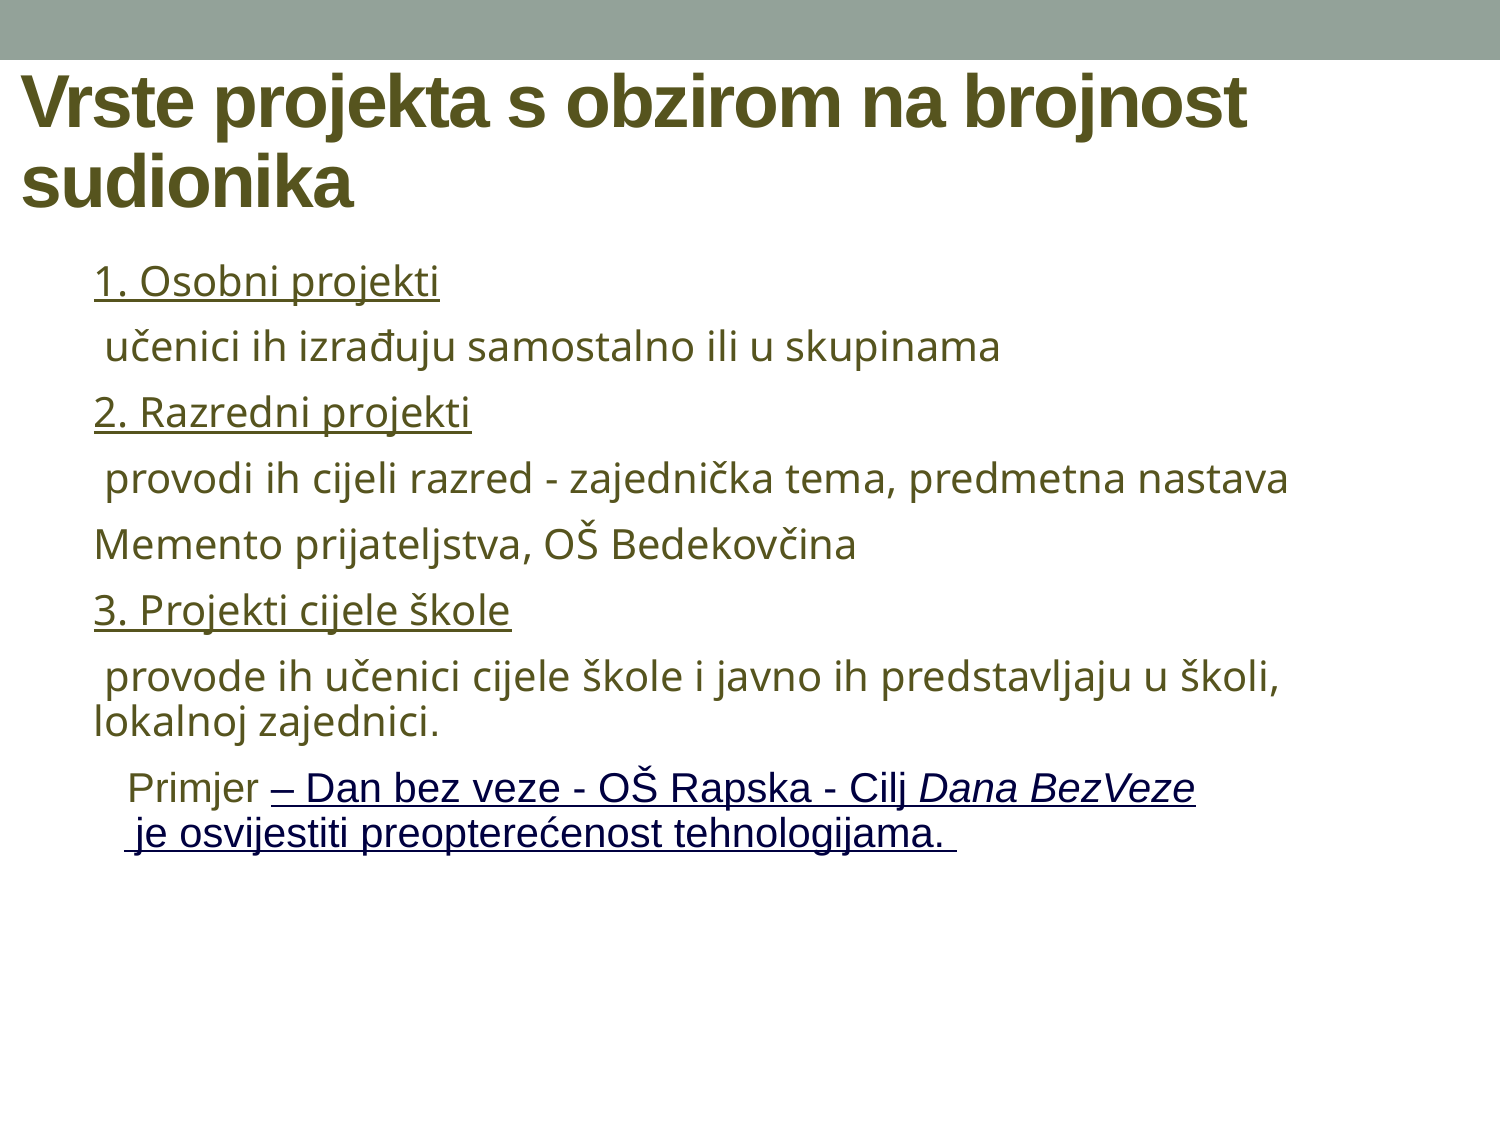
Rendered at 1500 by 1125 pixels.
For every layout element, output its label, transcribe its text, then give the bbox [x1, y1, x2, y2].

title Vrste projekta s obzirom na brojnost sudionika [5, 78, 1500, 240]
subtitle 1. Osobni projekti učenici ih izrađuju samostalno ili u skupinama 2. Razredni projekti provodi ih cijeli razred - zajednička tema, predmetna nastava Memento prijateljstva, OŠ Bedekovčina 3. Projekti cijele škole provode ih učenici cijele škole i javno ih predstavljaju u školi, lokalnoj zajednici. Primjer – Dan bez veze - OŠ Rapska - Cilj Dana BezVeze je osvijestiti preopterećenost tehnologijama. [78, 245, 1431, 1053]
